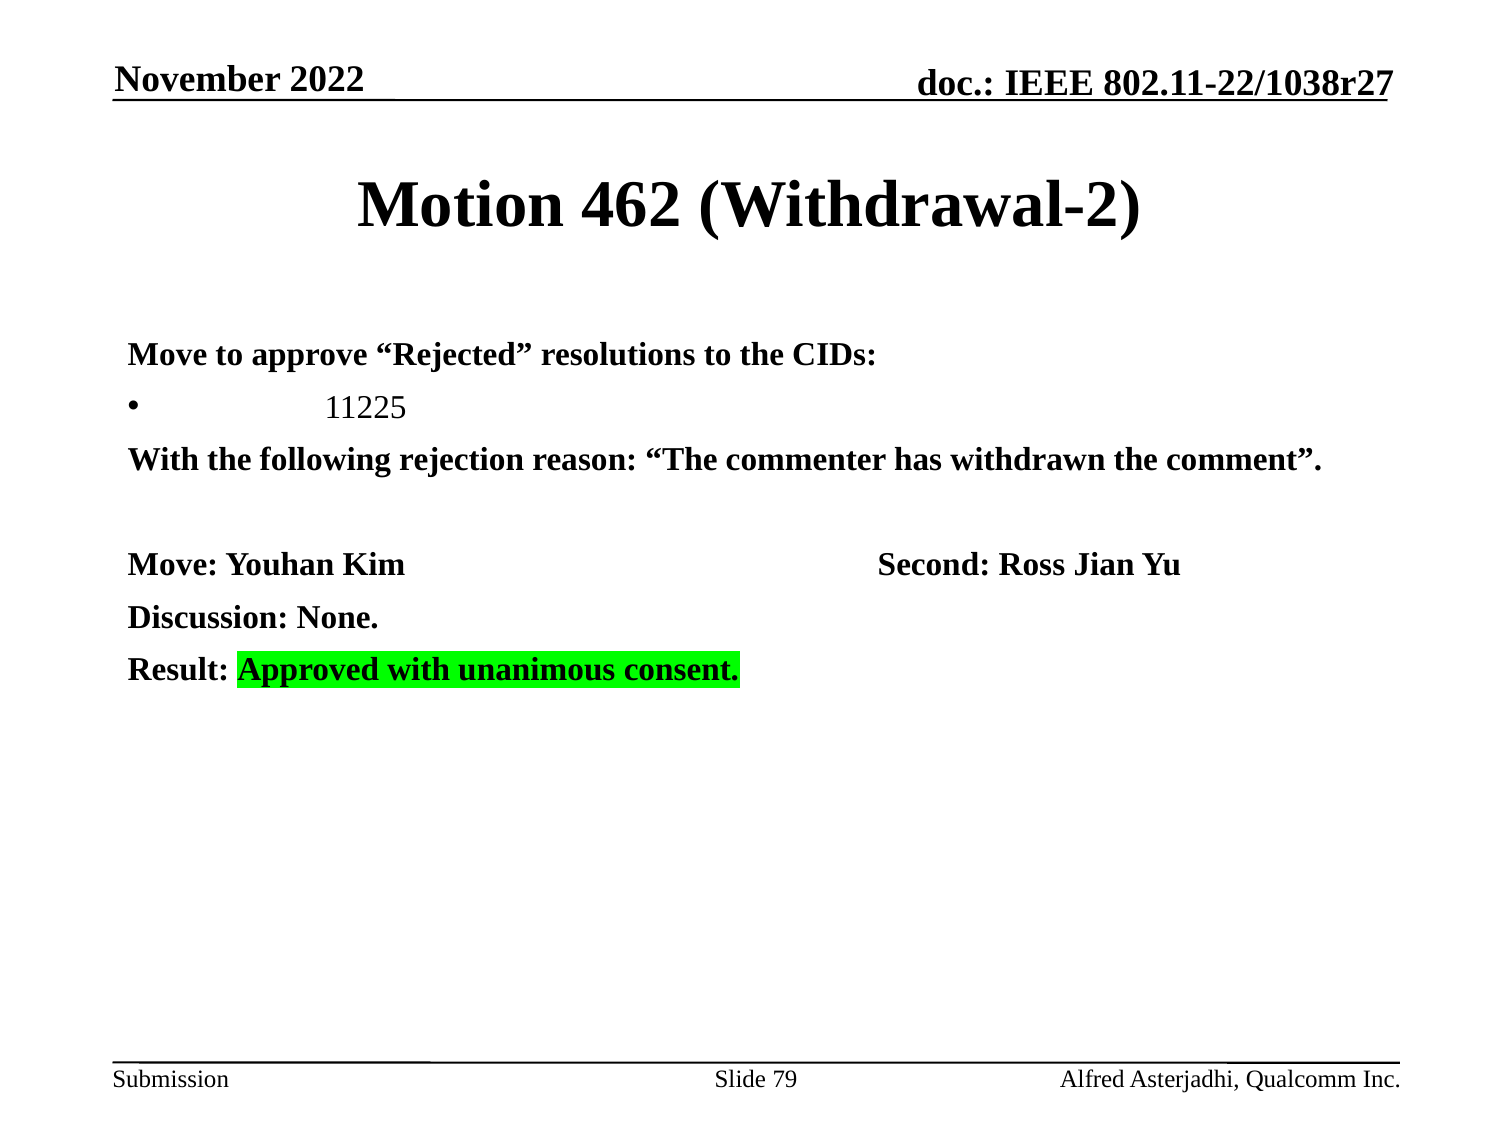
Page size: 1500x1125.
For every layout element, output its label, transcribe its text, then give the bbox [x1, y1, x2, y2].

title Motion 462 (Withdrawal-2) [112, 112, 1388, 288]
footer Alfred Asterjadhi, Qualcomm Inc. [878, 1061, 1402, 1093]
list Move to approve “Rejected” resolutions to the CIDs: 11225 With the following rejection reason: “The commenter has withdrawn the comment”. Move: Youhan Kim Second: Ross Jian Yu Discussion: None. Result: Approved with unanimous consent. [112, 324, 1388, 1063]
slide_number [114, 54, 423, 100]
slide_number Slide 79 [712, 1061, 800, 1123]
